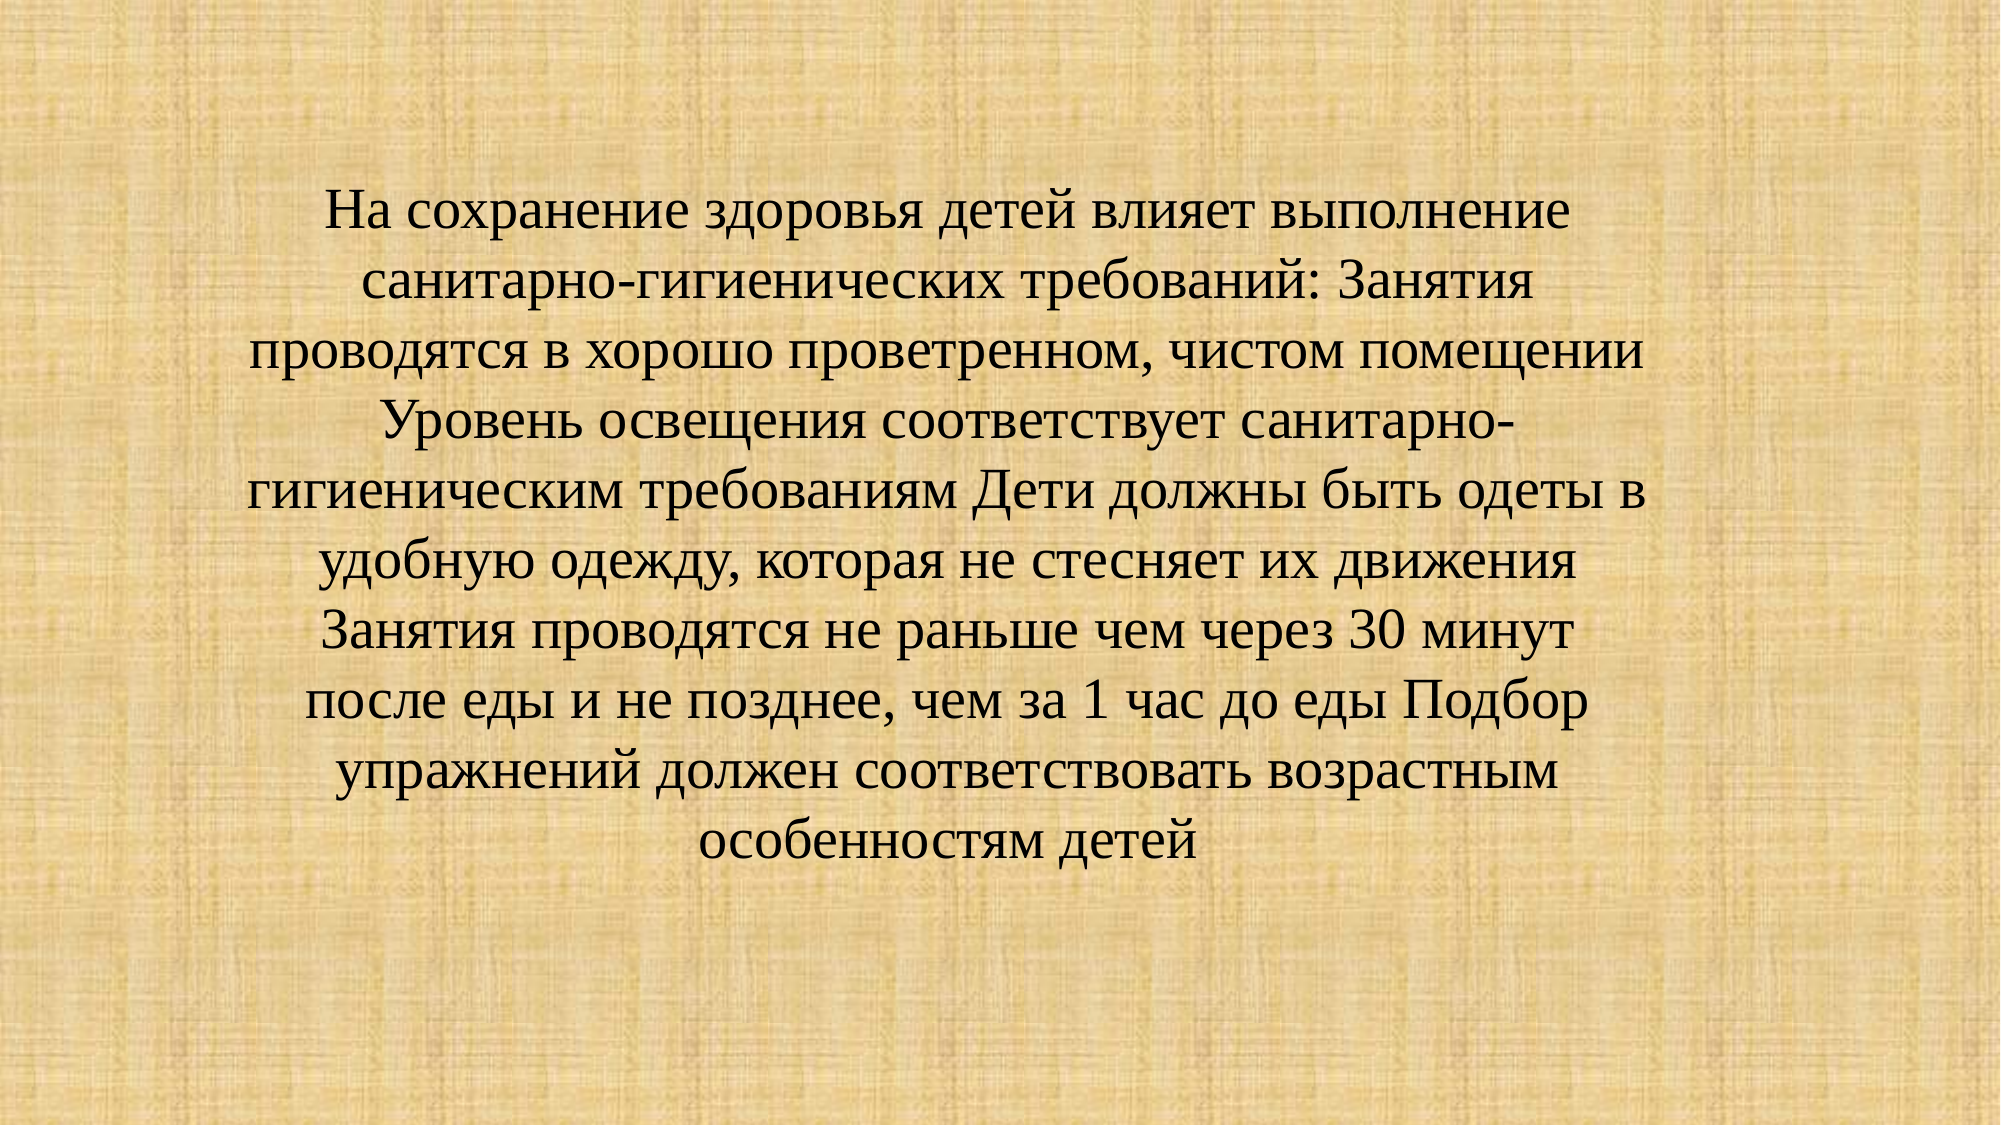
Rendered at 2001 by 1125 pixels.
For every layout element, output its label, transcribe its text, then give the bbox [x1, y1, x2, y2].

text_box На сохранение здоровья детей влияет выполнение санитарно-гигиенических требований: Занятия проводятся в хорошо проветренном, чистом помещении Уровень освещения соответствует санитарно-гигиеническим требованиям Дети должны быть одеты в удобную одежду, которая не стесняет их движения Занятия проводятся не раньше чем через 30 минут после еды и не позднее, чем за 1 час до еды Подбор упражнений должен соответствовать возрастным особенностям детей [229, 162, 1667, 878]
picture [0, 0, 2001, 1125]
